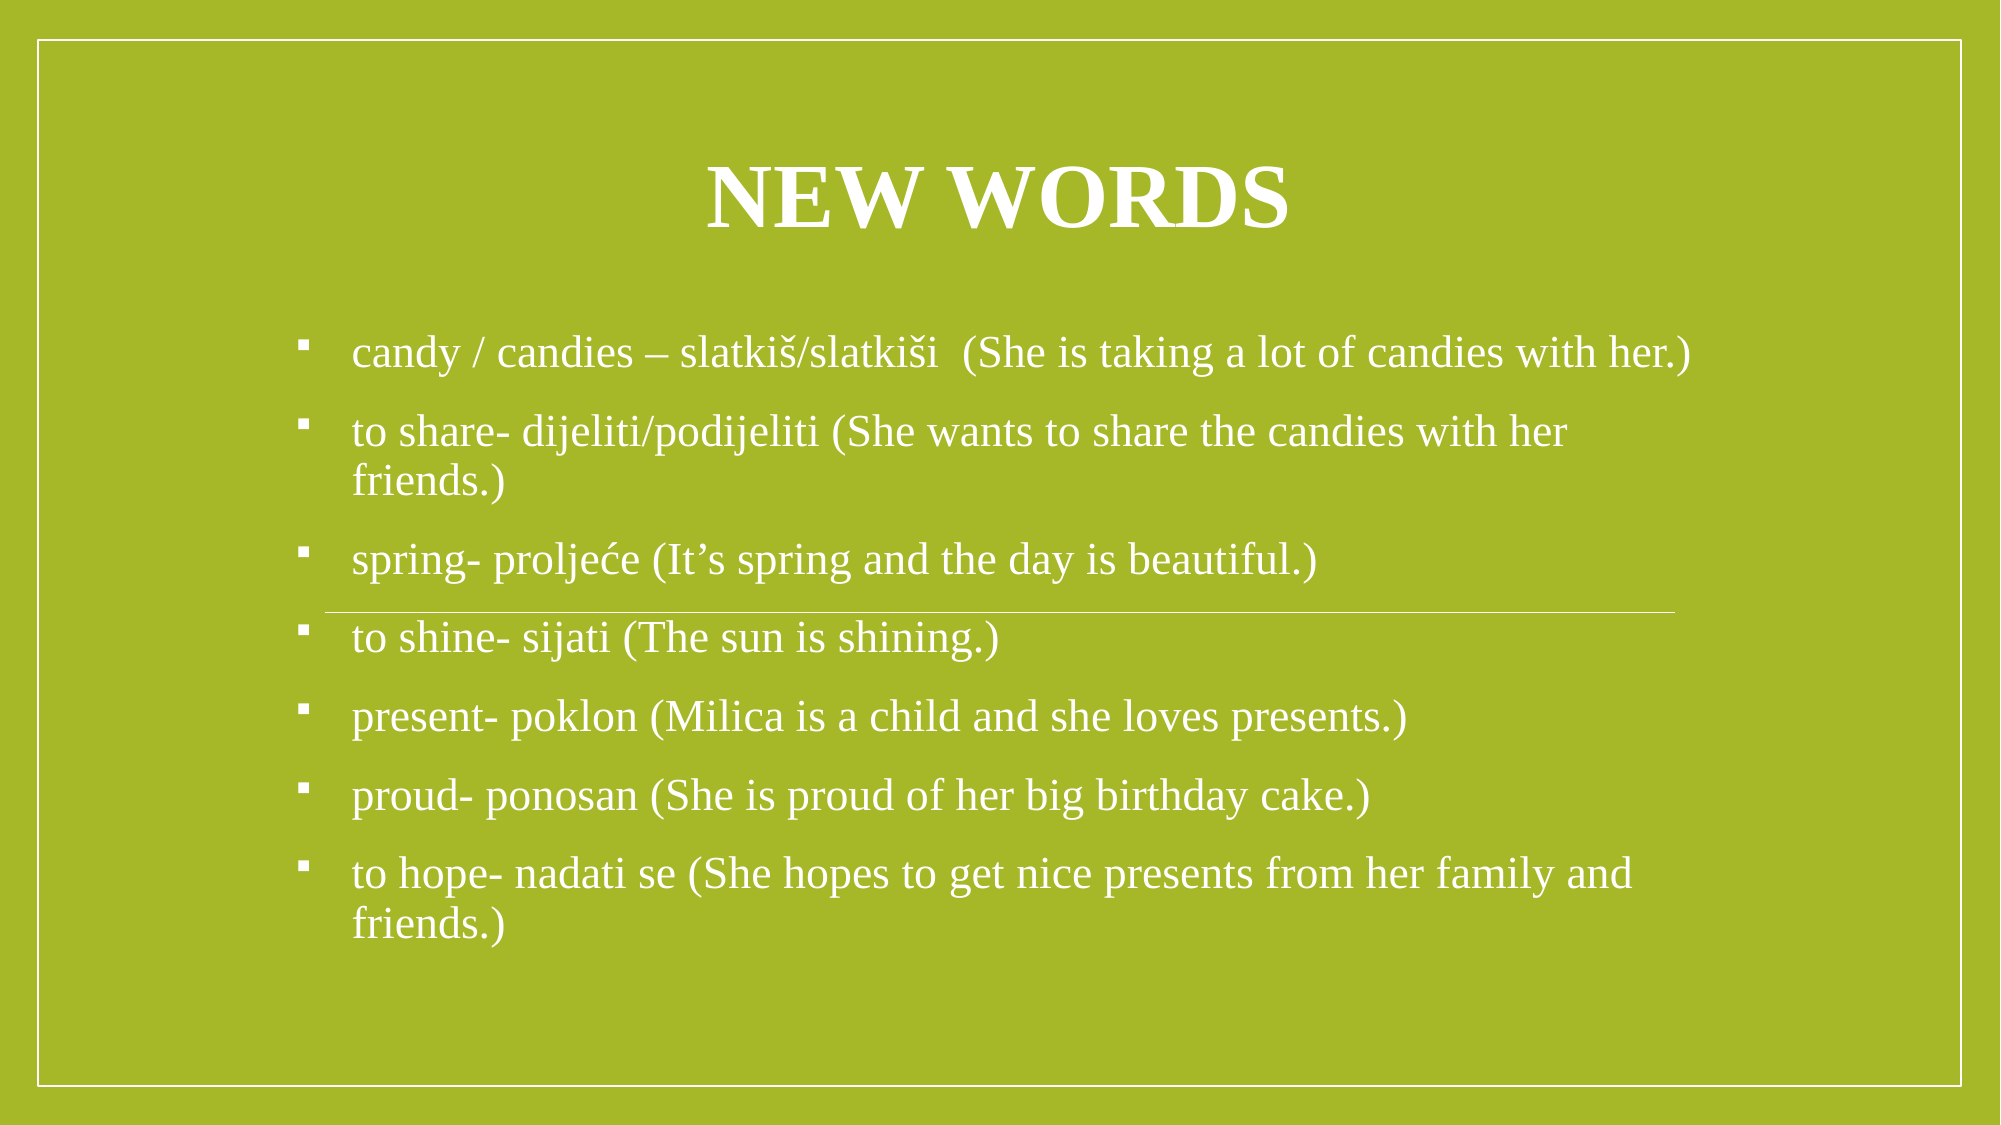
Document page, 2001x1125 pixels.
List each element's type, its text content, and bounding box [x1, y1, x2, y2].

subtitle candy / candies – slatkiš/slatkiši (She is taking a lot of candies with her.) to share- dijeliti/podijeliti (She wants to share the candies with her friends.) spring- proljeće (It’s spring and the day is beautiful.) to shine- sijati (The sun is shining.) present- poklon (Milica is a child and she loves presents.) proud- ponosan (She is proud of her big birthday cake.) to hope- nadati se (She hopes to get nice presents from her family and friends.) [280, 320, 1719, 1030]
title New words [182, 82, 1818, 254]
